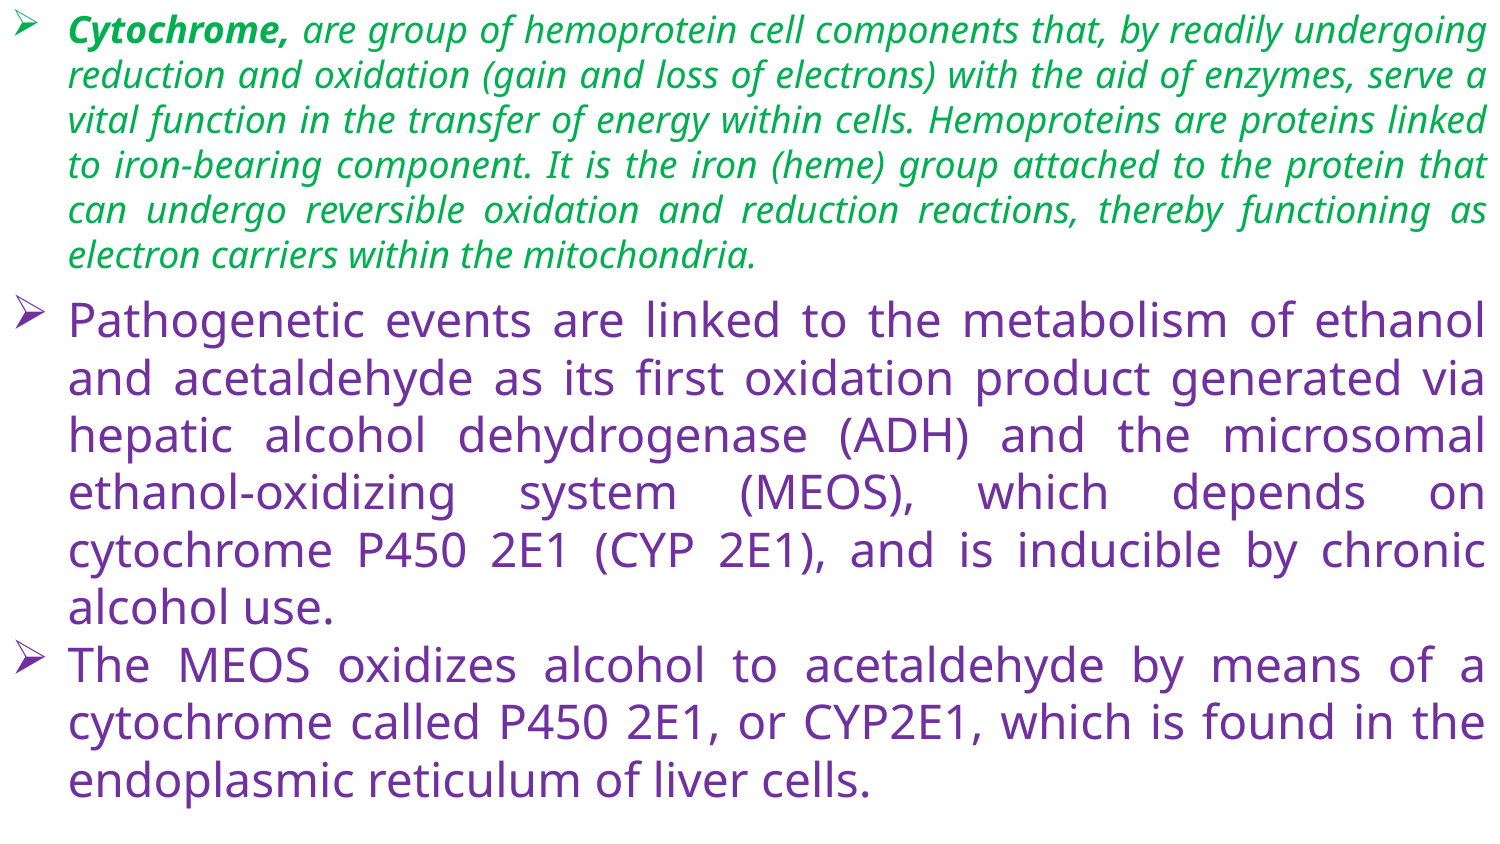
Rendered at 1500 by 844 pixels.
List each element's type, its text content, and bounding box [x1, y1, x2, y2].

text_box Cytochrome, are group of hemoprotein cell components that, by readily undergoing reduction and oxidation (gain and loss of electrons) with the aid of enzymes, serve a vital function in the transfer of energy within cells. Hemoproteins are proteins linked to iron-bearing component. It is the iron (heme) group attached to the protein that can undergo reversible oxidation and reduction reactions, thereby functioning as electron carriers within the mitochondria. [0, 0, 1500, 282]
text_box Pathogenetic events are linked to the metabolism of ethanol and acetaldehyde as its first oxidation product generated via hepatic alcohol dehydrogenase (ADH) and the microsomal ethanol-oxidizing system (MEOS), which depends on cytochrome P450 2E1 (CYP 2E1), and is inducible by chronic alcohol use. The MEOS oxidizes alcohol to acetaldehyde by means of a cytochrome called P450 2E1, or CYP2E1, which is found in the endoplasmic reticulum of liver cells. [0, 283, 1500, 813]
